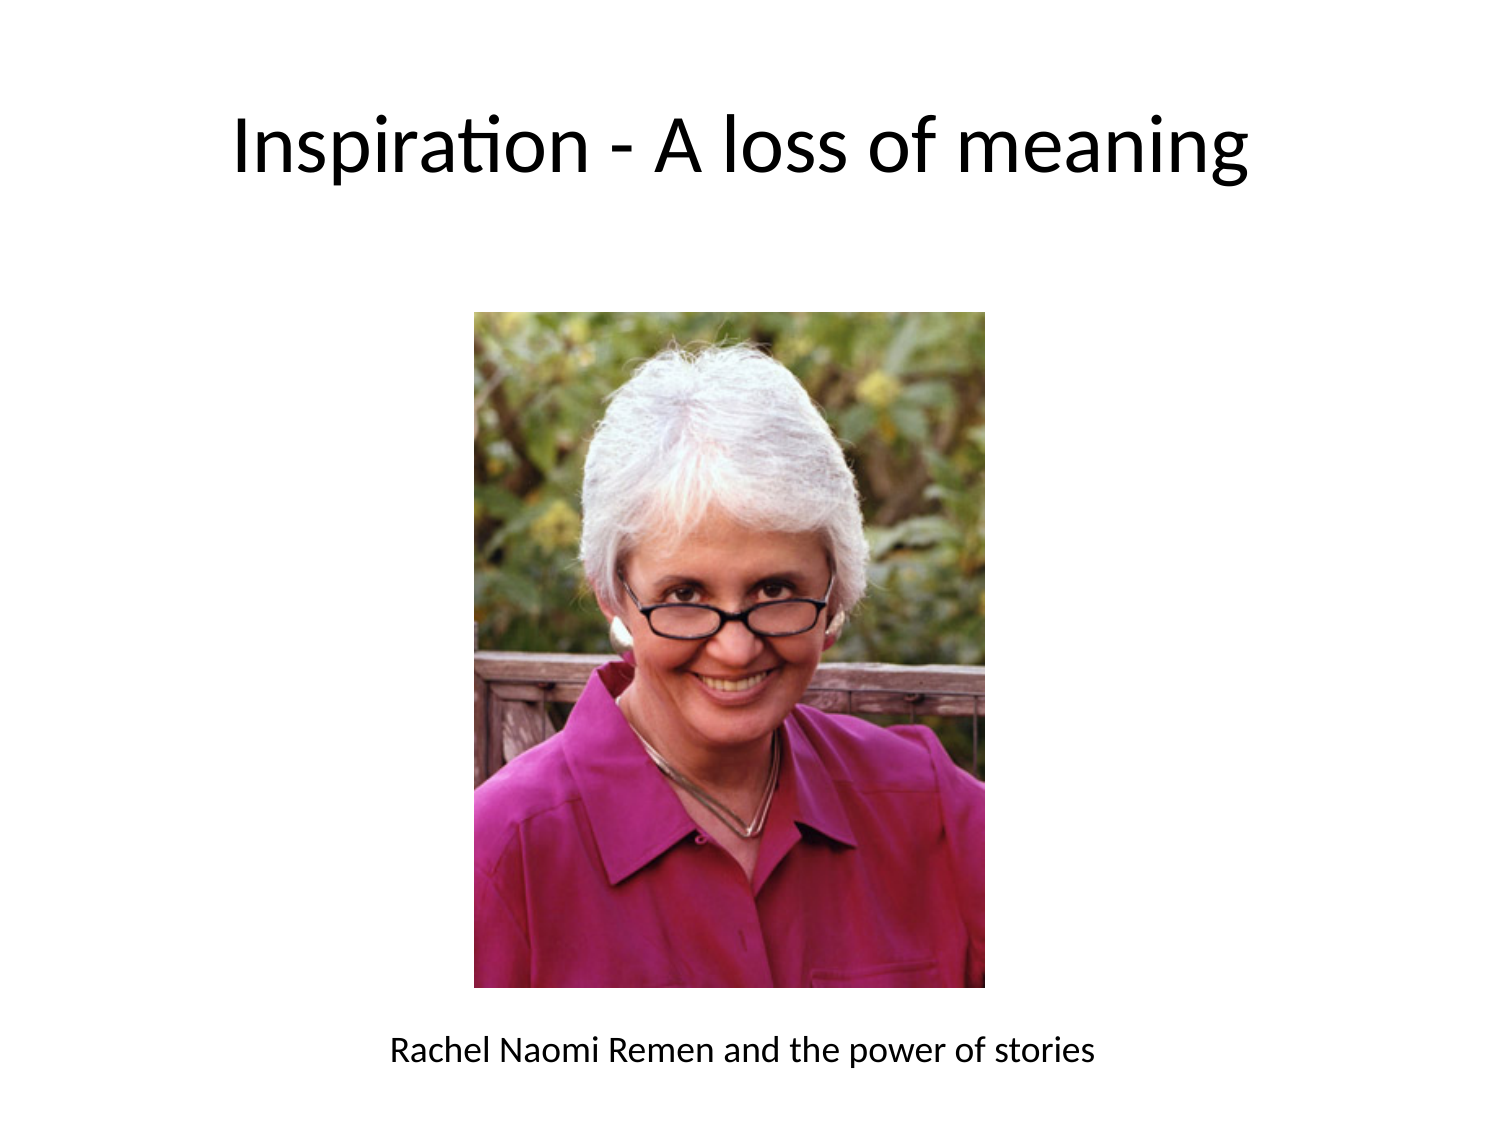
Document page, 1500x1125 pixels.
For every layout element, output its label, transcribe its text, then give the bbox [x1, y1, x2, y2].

picture [474, 312, 985, 988]
title Inspiration - A loss of meaning [75, 45, 1425, 233]
text_box Rachel Naomi Remen and the power of stories [374, 1017, 1120, 1078]
